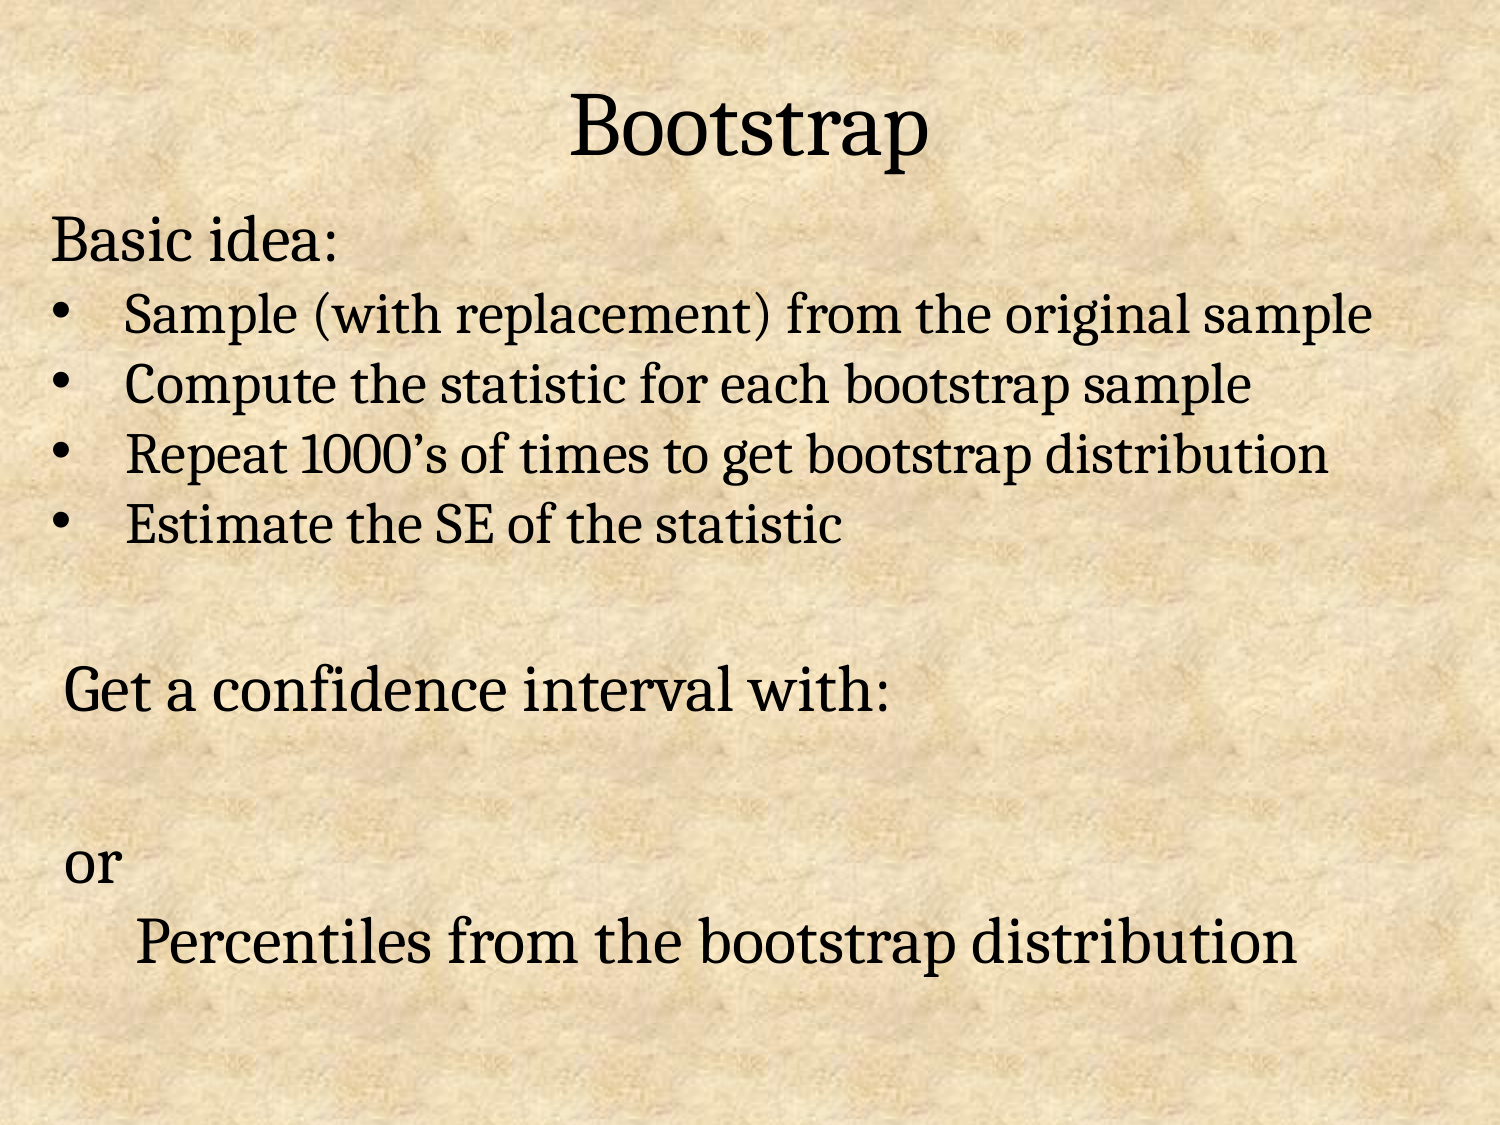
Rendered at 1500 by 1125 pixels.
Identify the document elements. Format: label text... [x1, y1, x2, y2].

picture [0, 0, 1500, 1125]
title Bootstrap [75, 24, 1425, 187]
text_box Basic idea: Sample (with replacement) from the original sample Compute the statistic for each bootstrap sample Repeat 1000’s of times to get bootstrap distribution Estimate the SE of the statistic [36, 187, 1461, 563]
